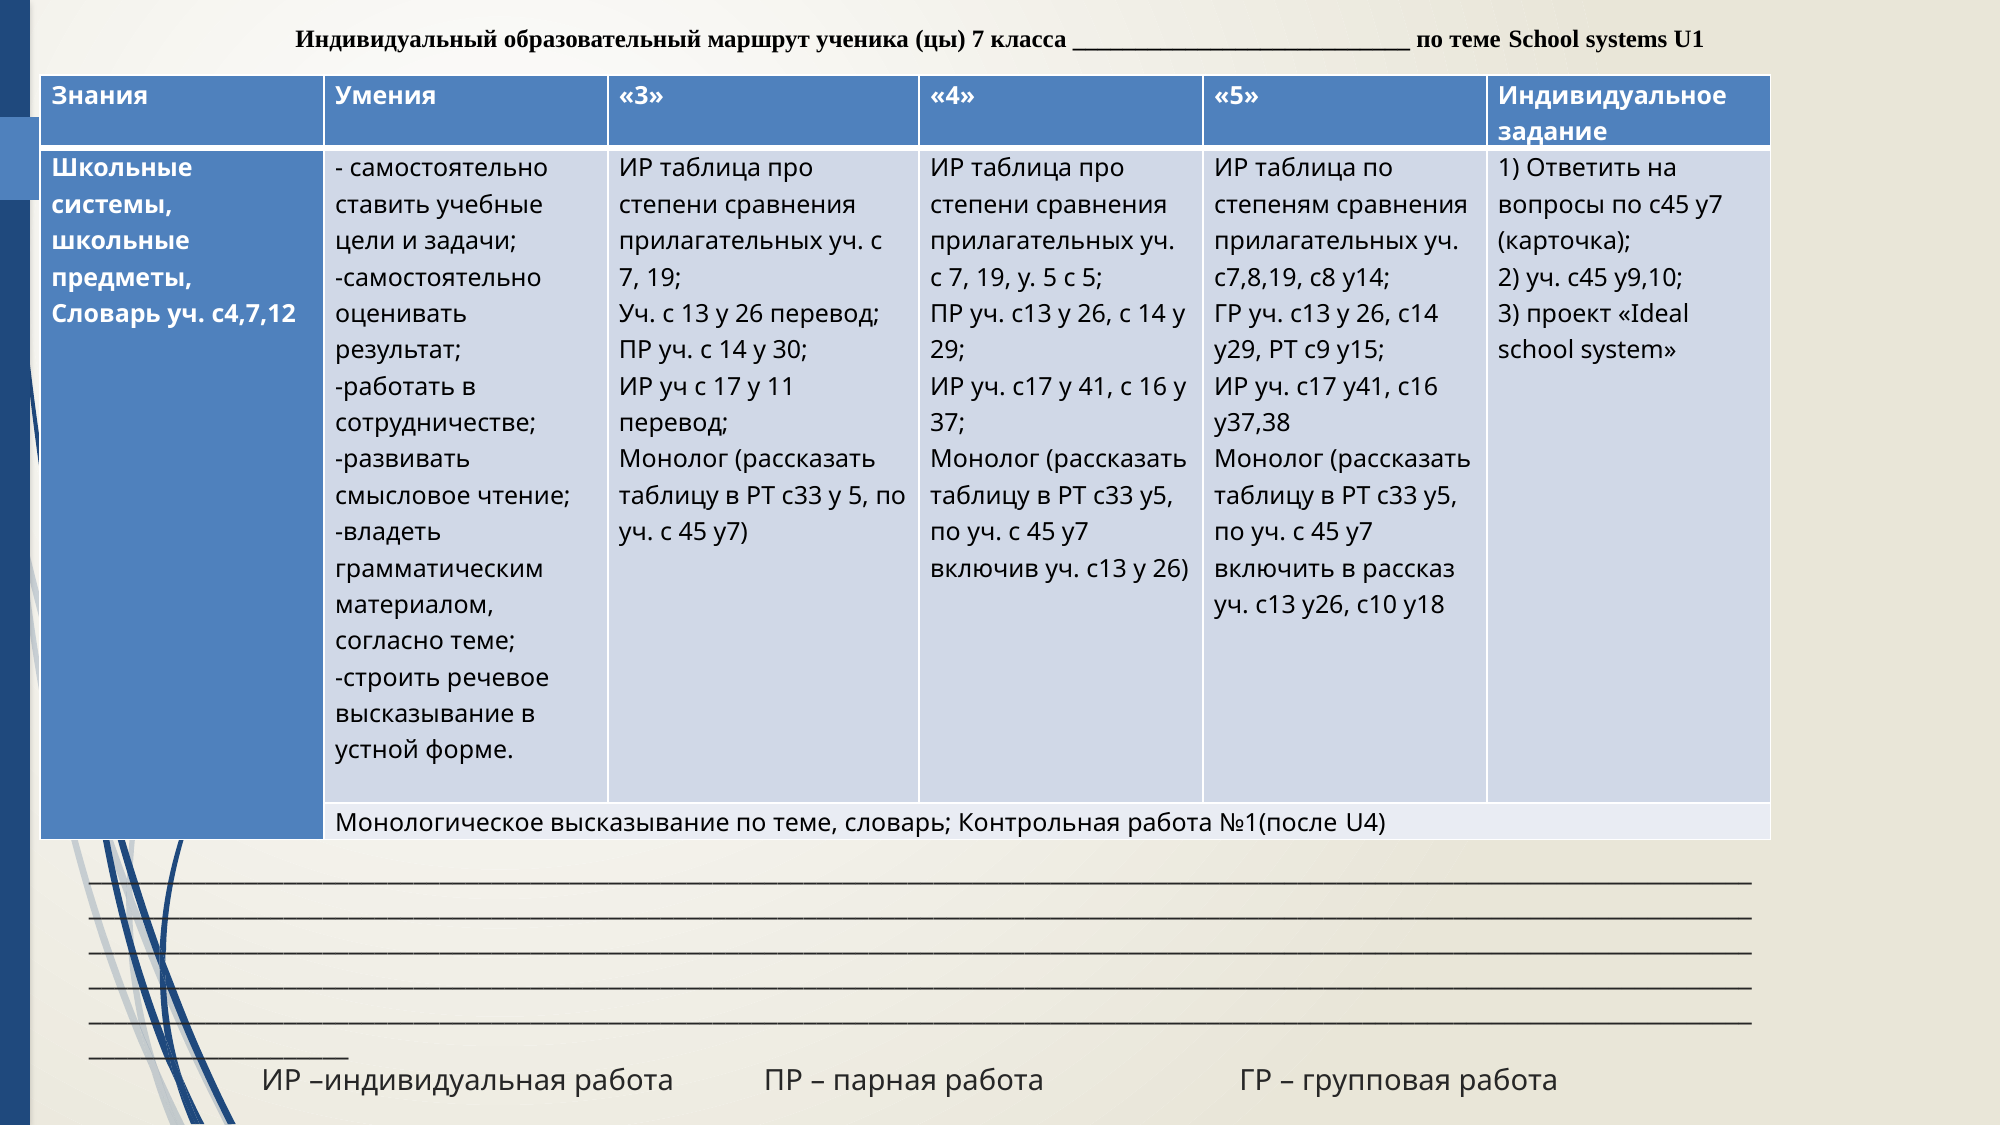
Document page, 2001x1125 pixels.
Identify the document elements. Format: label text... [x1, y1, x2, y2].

table_cell Школьные системы, школьные предметы, Словарь уч. с4,7,12 [41, 151, 323, 839]
table_cell ИР таблица про степени сравнения прилагательных уч. с 7, 19, у. 5 с 5; ПР уч. с13 у 26, с 14 у 29; ИР уч. с17 у 41, с 16 у 37; Монолог (рассказать таблицу в РТ с33 у5, по уч. с 45 у7 включив уч. с13 у 26) [920, 151, 1202, 802]
table_cell ИР таблица про степени сравнения прилагательных уч. с 7, 19; Уч. с 13 у 26 перевод; ПР уч. с 14 у 30; ИР уч с 17 у 11 перевод; Монолог (рассказать таблицу в РТ с33 у 5, по уч. с 45 у7) [609, 151, 918, 802]
table_cell - самостоятельно ставить учебные цели и задачи; -самостоятельно оценивать результат; -работать в сотрудничестве; -развивать смысловое чтение; -владеть грамматическим материалом, согласно теме; -строить речевое высказывание в устной форме. [325, 151, 607, 802]
table_cell 1) Ответить на вопросы по с45 у7 (карточка); 2) уч. с45 у9,10; 3) проект «Ideal school system» [1488, 151, 1770, 802]
table_header «5» [1204, 76, 1486, 145]
table_header «4» [920, 76, 1202, 145]
table_header Знания [41, 76, 323, 145]
table_cell ИР таблица по степеням сравнения прилагательных уч. с7,8,19, с8 у14; ГР уч. с13 у 26, с14 у29, РТ с9 у15; ИР уч. с17 у41, с16 у37,38 Монолог (рассказать таблицу в РТ с33 у5, по уч. с 45 у7 включить в рассказ уч. с13 у26, с10 у18 [1204, 151, 1486, 802]
table_header Индивидуальное задание [1488, 76, 1770, 145]
table_header «3» [609, 76, 918, 145]
title ____________________________________________________________________________________________________________________________________________________________________________________________________________________________________________________________________________________________________________________________________________________________________________________________________________________________________________________________________________________________________________________________________________________________________________________________________________________________________________________________________________________ ИР –индивидуальная работа ПР – парная работа ГР – групповая работа [73, 844, 1771, 1041]
table_cell Монологическое высказывание по теме, словарь; Контрольная работа №1(после U4) [325, 804, 1770, 839]
table_header Умения [325, 76, 607, 145]
text_box Индивидуальный образовательный маршрут ученика (цы) 7 класса ___________________________ по теме School systems U1 [280, 15, 1720, 60]
